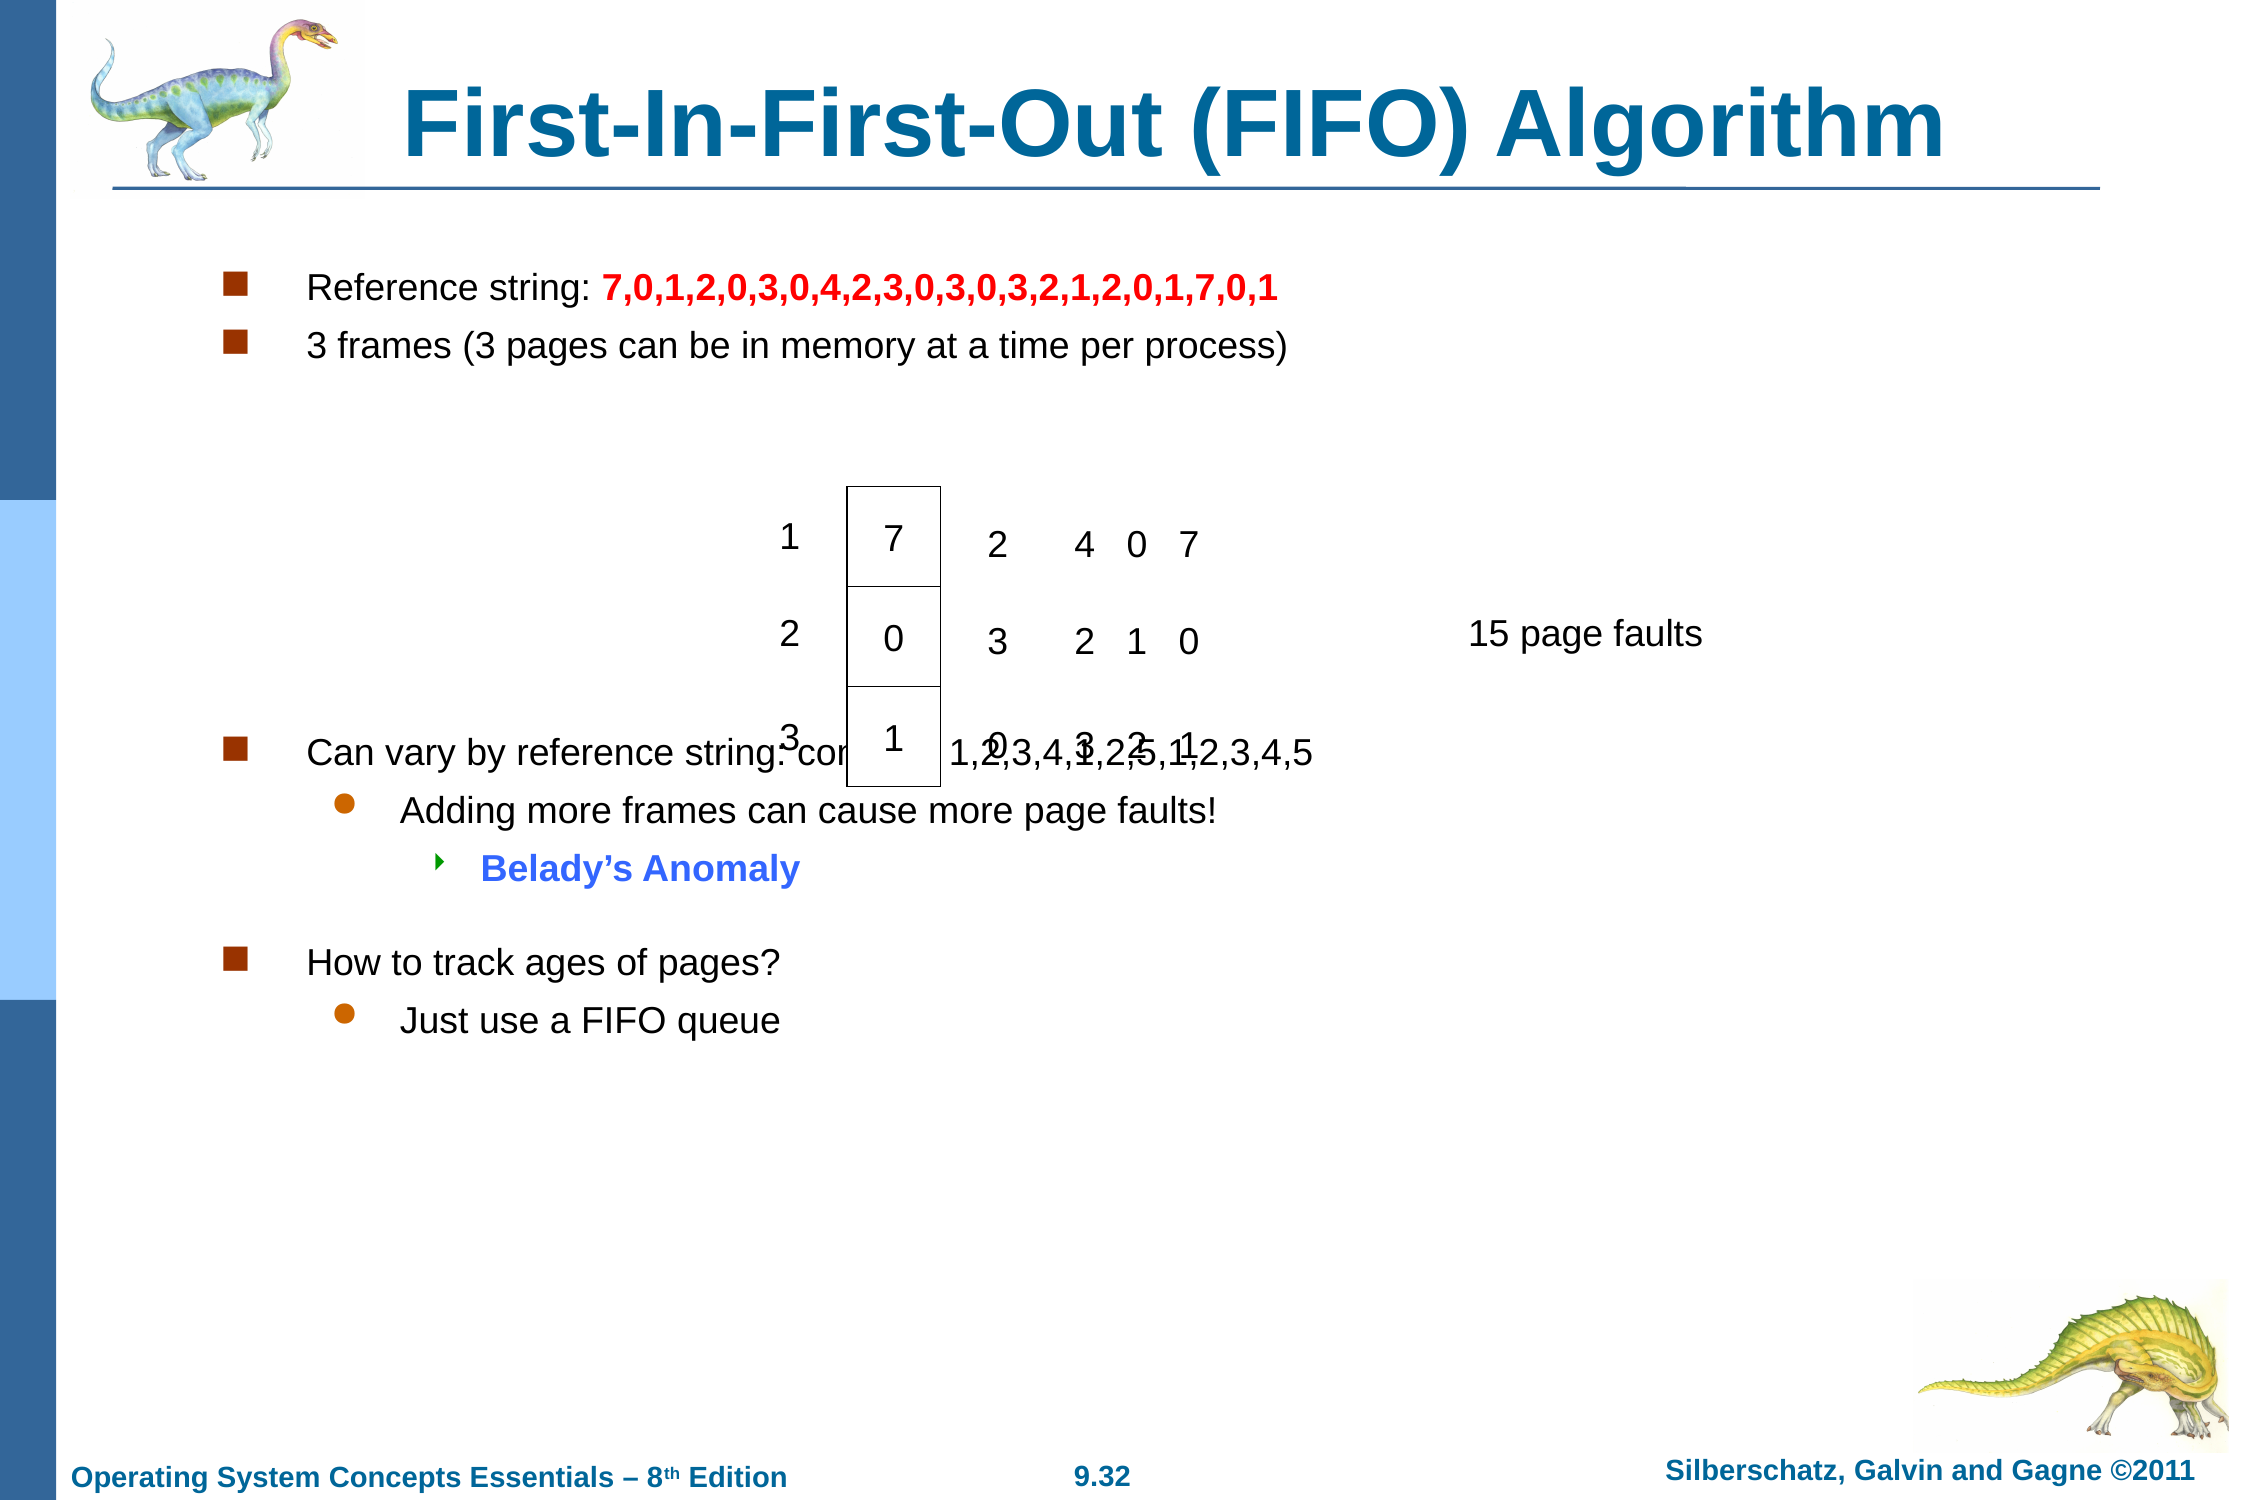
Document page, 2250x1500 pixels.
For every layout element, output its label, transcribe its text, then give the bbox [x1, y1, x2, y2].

text_box 3 [757, 702, 822, 769]
title First-In-First-Out (FIFO) Algorithm [212, 60, 2138, 187]
list Reference string: 7,0,1,2,0,3,0,4,2,3,0,3,0,3,2,1,2,0,1,7,0,1 3 frames (3 pages can be in memory at a time per process) Can vary by reference string: consider 1,2,3,4,1,2,5,1,2,3,4,5 Adding more frames can cause more page faults! Belady’s Anomaly How to track ages of pages? Just use a FIFO queue [204, 252, 1935, 1500]
text_box 2 1 0 [1052, 606, 1599, 673]
text_box 4 0 7 [1052, 509, 1695, 576]
text_box 7 [846, 486, 941, 586]
text_box 2 [965, 509, 1030, 576]
text_box 2 [757, 597, 822, 665]
picture [1935, 1279, 2229, 1453]
text_box 0 [965, 710, 1030, 777]
text_box 0 [846, 586, 941, 686]
text_box 15 page faults [1446, 598, 1725, 666]
text_box 1 [757, 501, 822, 568]
text_box 3 [965, 606, 1030, 673]
picture [70, 0, 365, 199]
text_box 3 2 1 [1052, 710, 1628, 777]
text_box 1 [846, 686, 941, 787]
